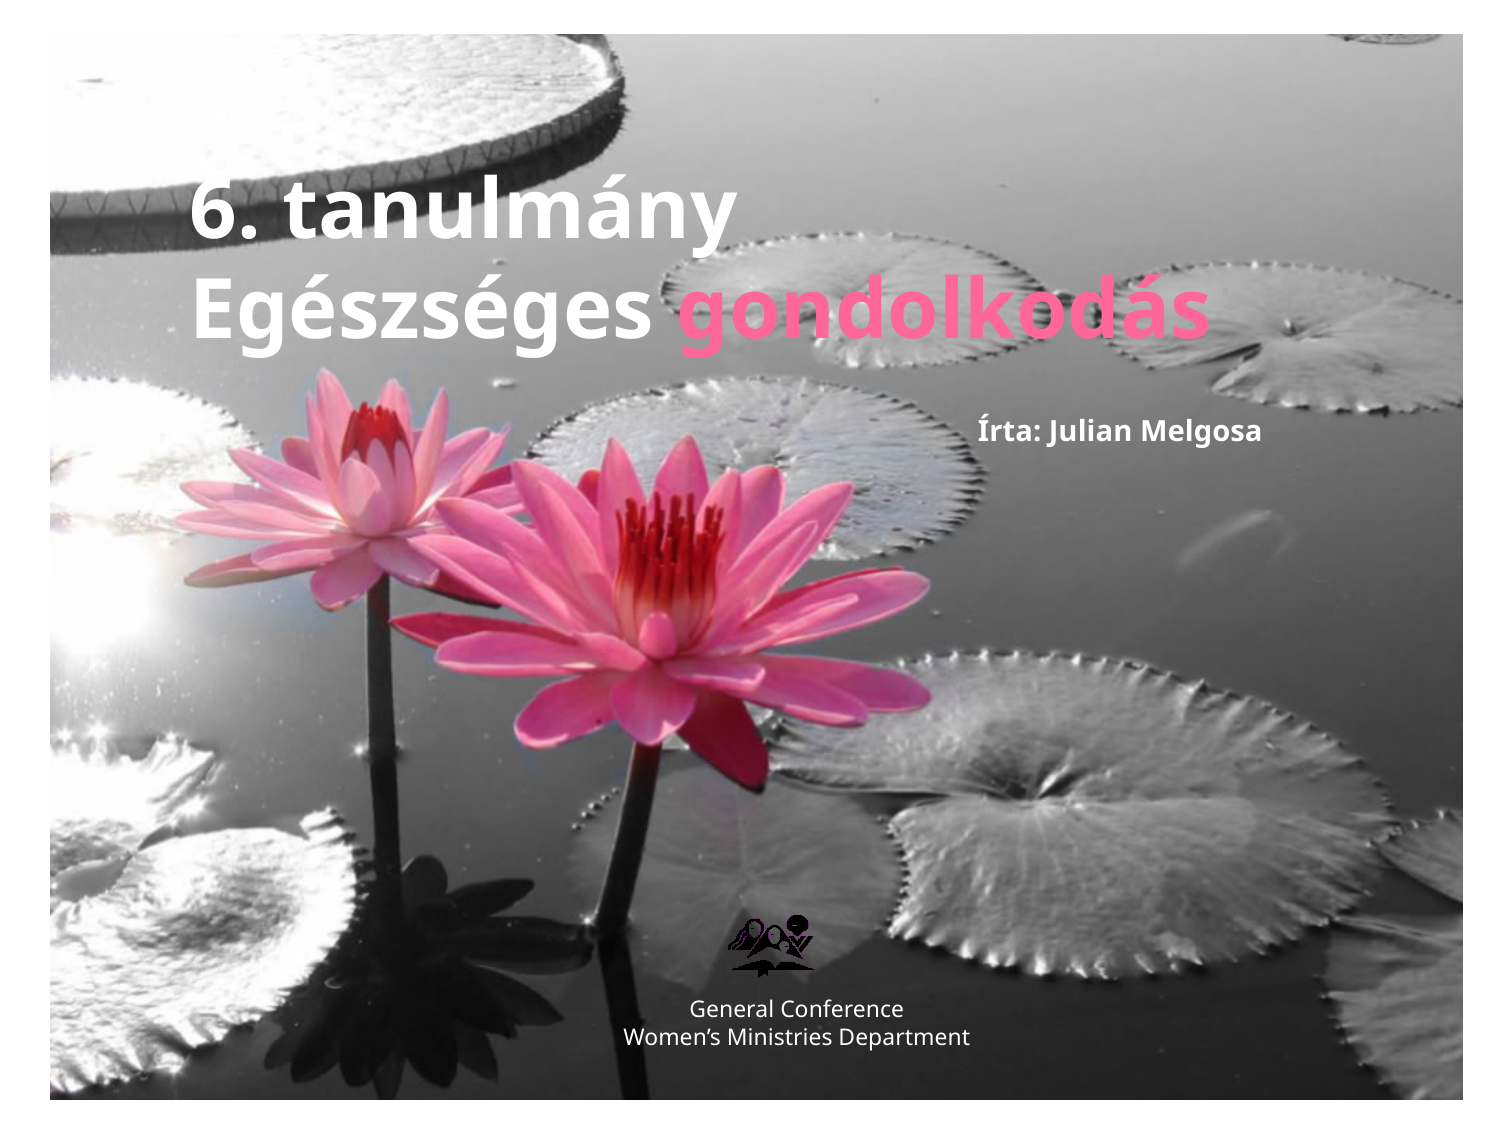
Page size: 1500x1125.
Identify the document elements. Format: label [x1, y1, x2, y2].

picture [49, 34, 1463, 1101]
